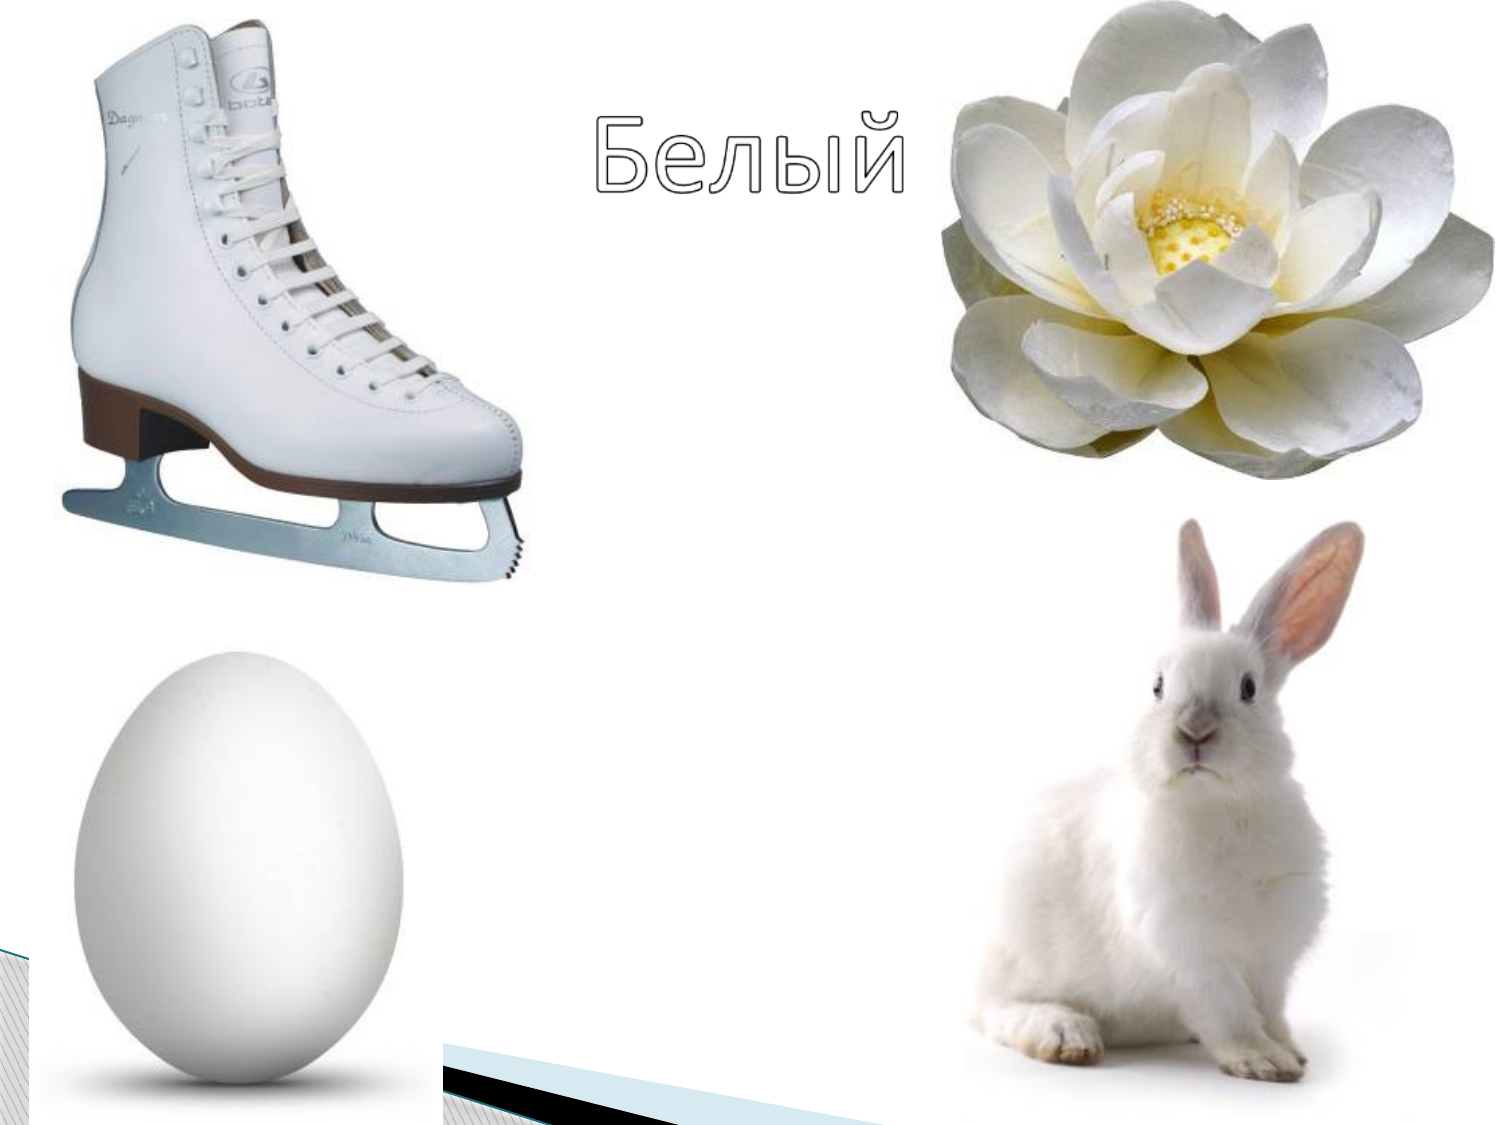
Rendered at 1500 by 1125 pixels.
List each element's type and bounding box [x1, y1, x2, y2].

picture [4, 18, 573, 587]
picture [941, 0, 1496, 1125]
list [29, 608, 443, 1125]
title [578, 44, 935, 233]
